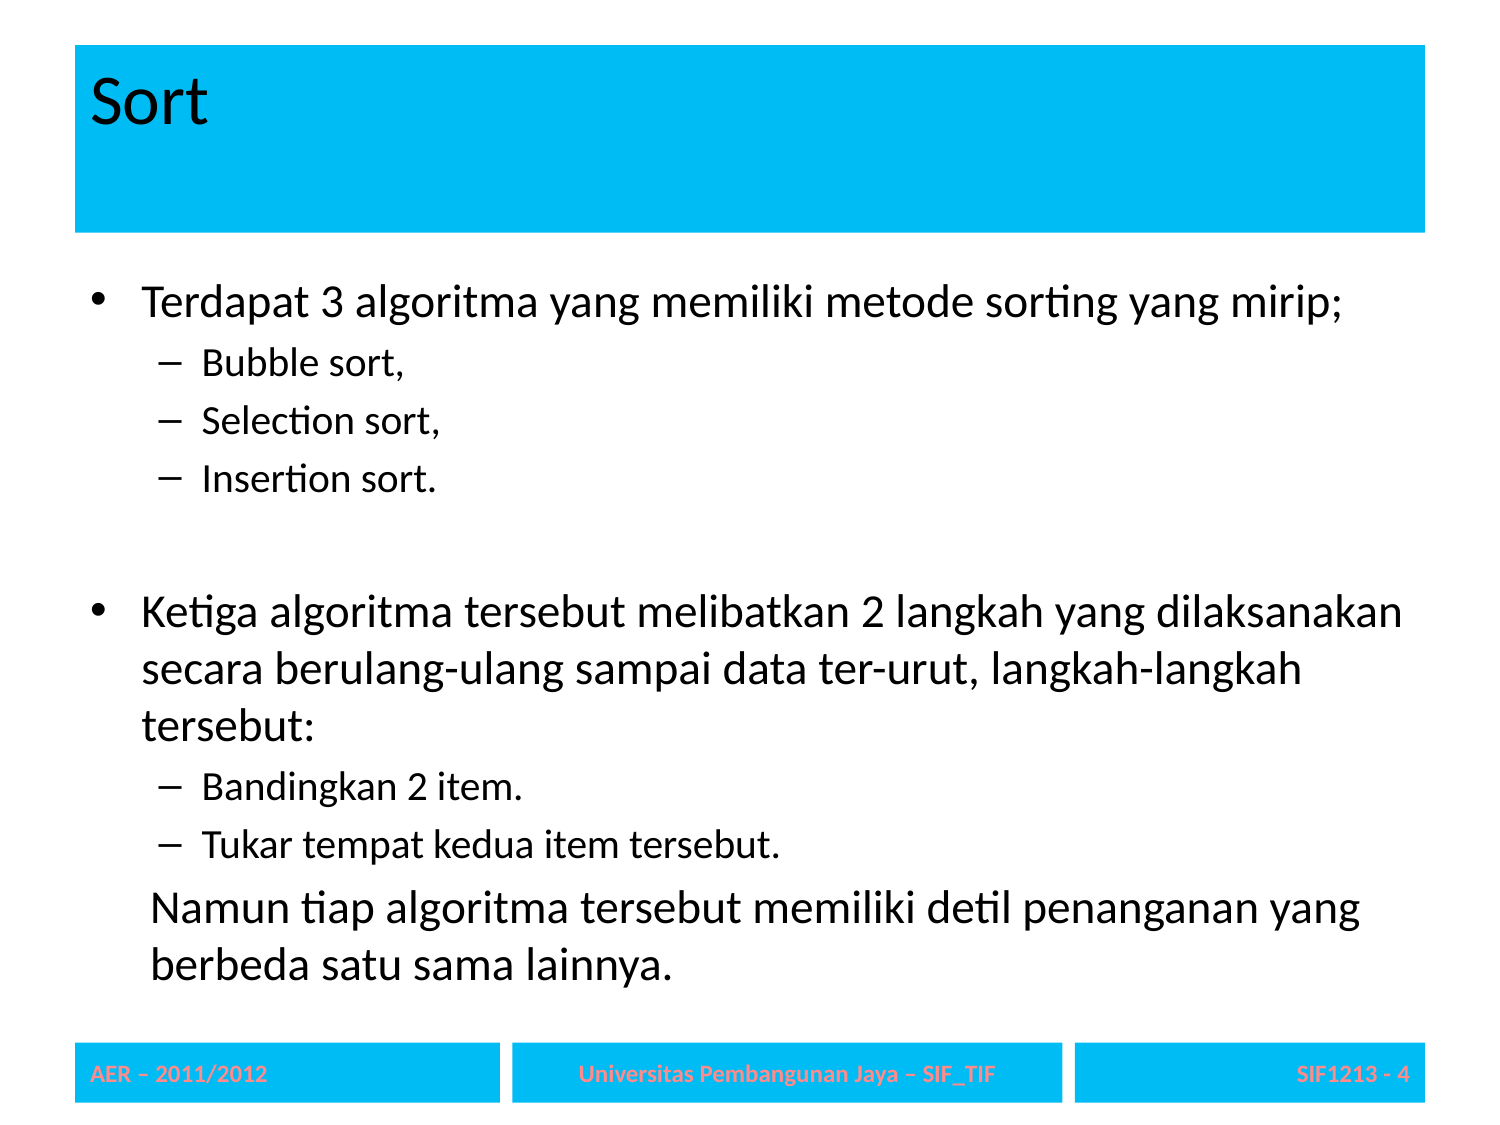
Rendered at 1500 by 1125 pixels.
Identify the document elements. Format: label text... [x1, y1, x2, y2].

title Sort [75, 45, 1425, 233]
list Terdapat 3 algoritma yang memiliki metode sorting yang mirip; Bubble sort, Selection sort, Insertion sort. Ketiga algoritma tersebut melibatkan 2 langkah yang dilaksanakan secara berulang-ulang sampai data ter-urut, langkah-langkah tersebut: Bandingkan 2 item. Tukar tempat kedua item tersebut. Namun tiap algoritma tersebut memiliki detil penanganan yang berbeda satu sama lainnya. [75, 262, 1425, 1005]
footer Universitas Pembangunan Jaya – SIF_TIF [512, 1042, 1063, 1103]
slide_number SIF1213 - 4 [1074, 1042, 1425, 1103]
slide_number AER – 2011/2012 [75, 1042, 500, 1103]
